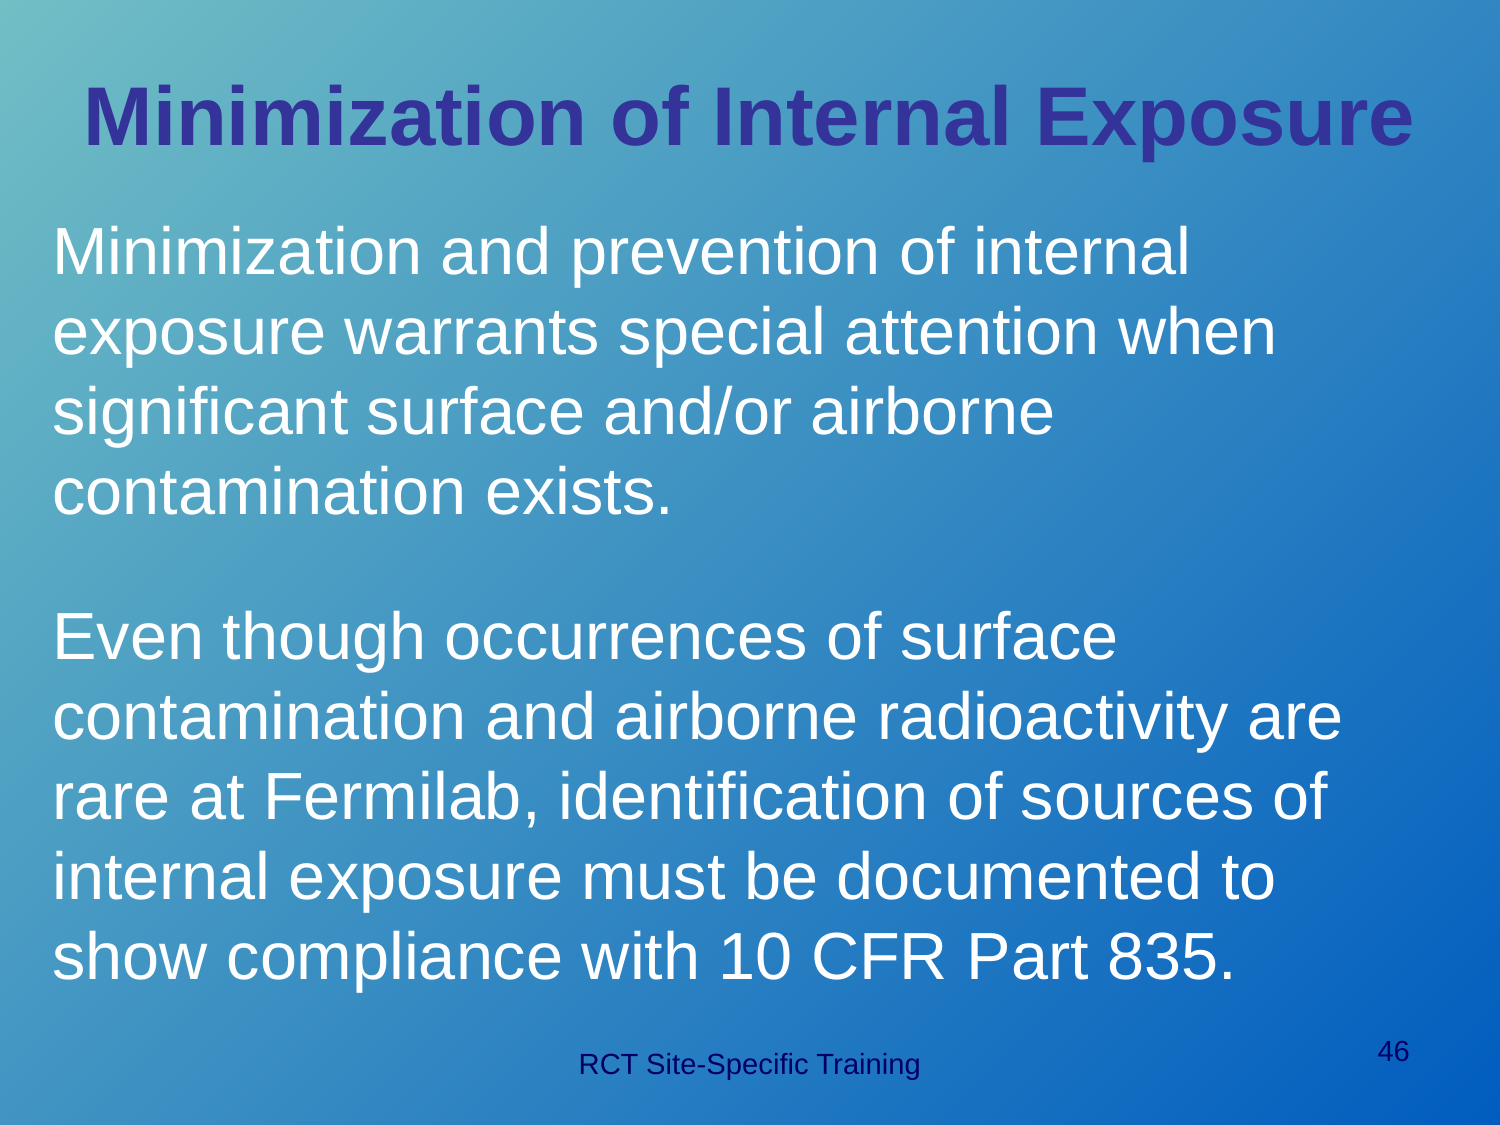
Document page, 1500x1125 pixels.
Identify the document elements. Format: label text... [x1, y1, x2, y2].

title Minimization of Internal Exposure [24, 37, 1475, 188]
list Minimization and prevention of internal exposure warrants special attention when significant surface and/or airborne contamination exists. Even though occurrences of surface contamination and airborne radioactivity are rare at Fermilab, identification of sources of internal exposure must be documented to show compliance with 10 CFR Part 835. [37, 200, 1425, 1038]
slide_number 46 [1074, 1024, 1426, 1103]
footer RCT Site-Specific Training [512, 1038, 988, 1103]
